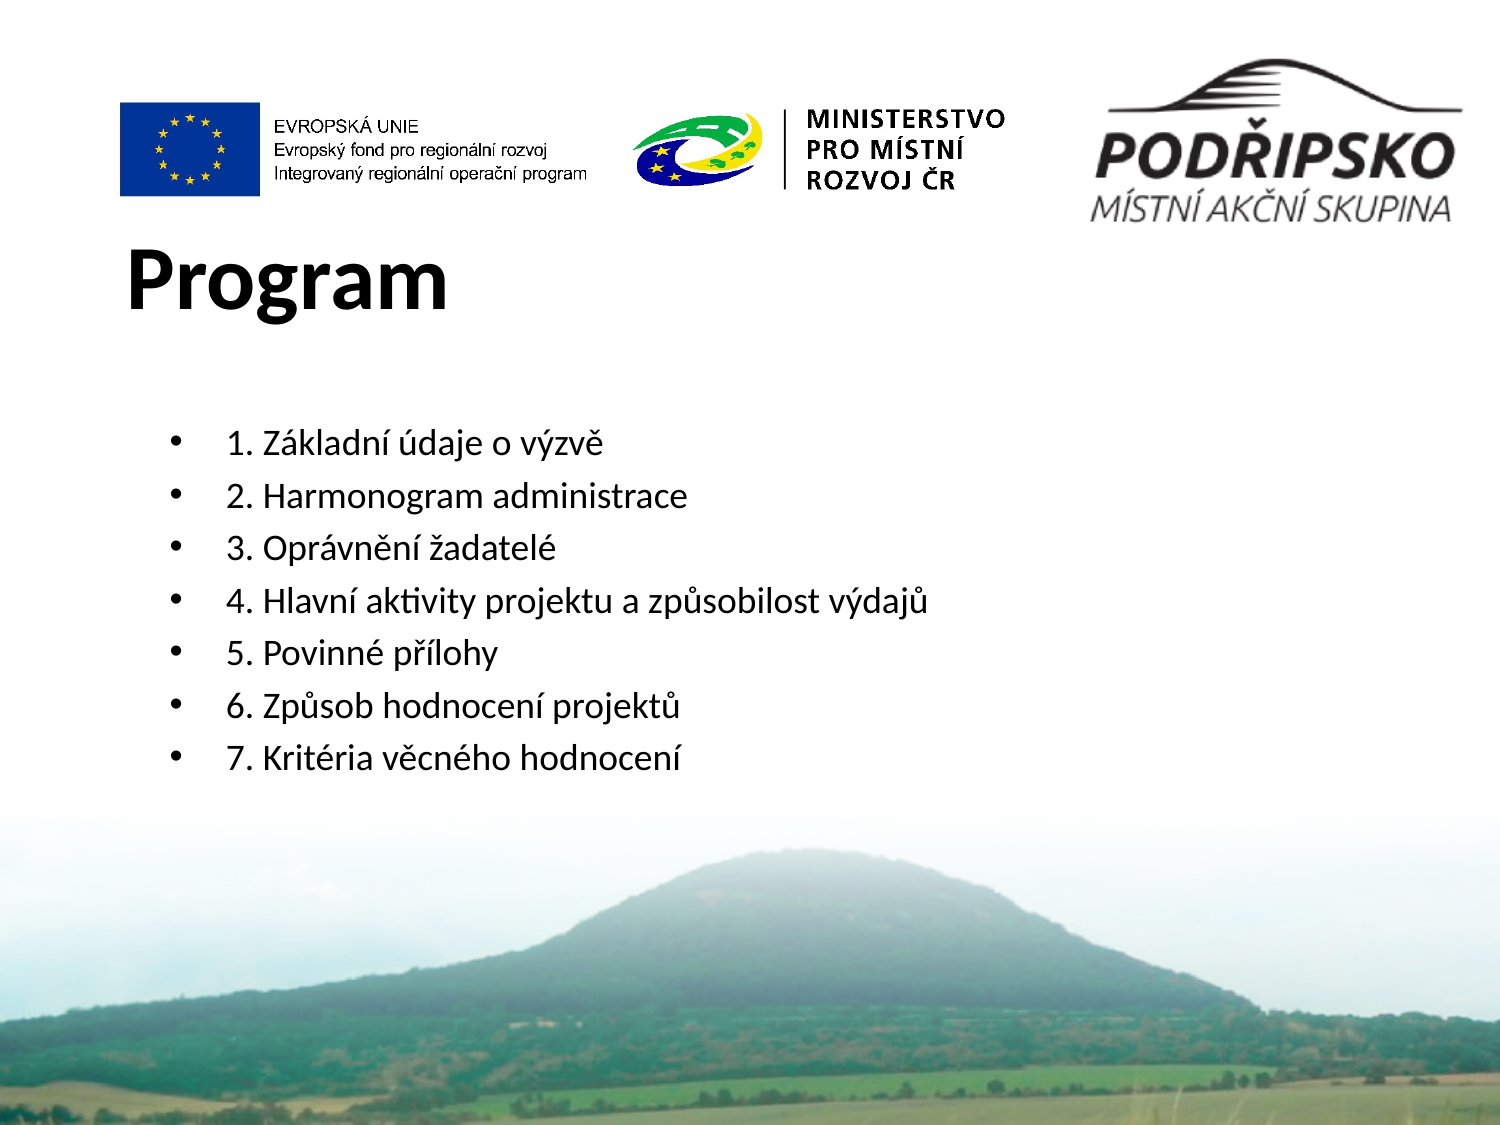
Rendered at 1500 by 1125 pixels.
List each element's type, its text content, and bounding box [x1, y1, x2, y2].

list 1. Základní údaje o výzvě 2. Harmonogram administrace 3. Oprávnění žadatelé 4. Hlavní aktivity projektu a způsobilost výdajů 5. Povinné přílohy 6. Způsob hodnocení projektů 7. Kritéria věcného hodnocení [135, 290, 1424, 976]
title Program [0, 190, 780, 354]
picture [0, 0, 1500, 1125]
